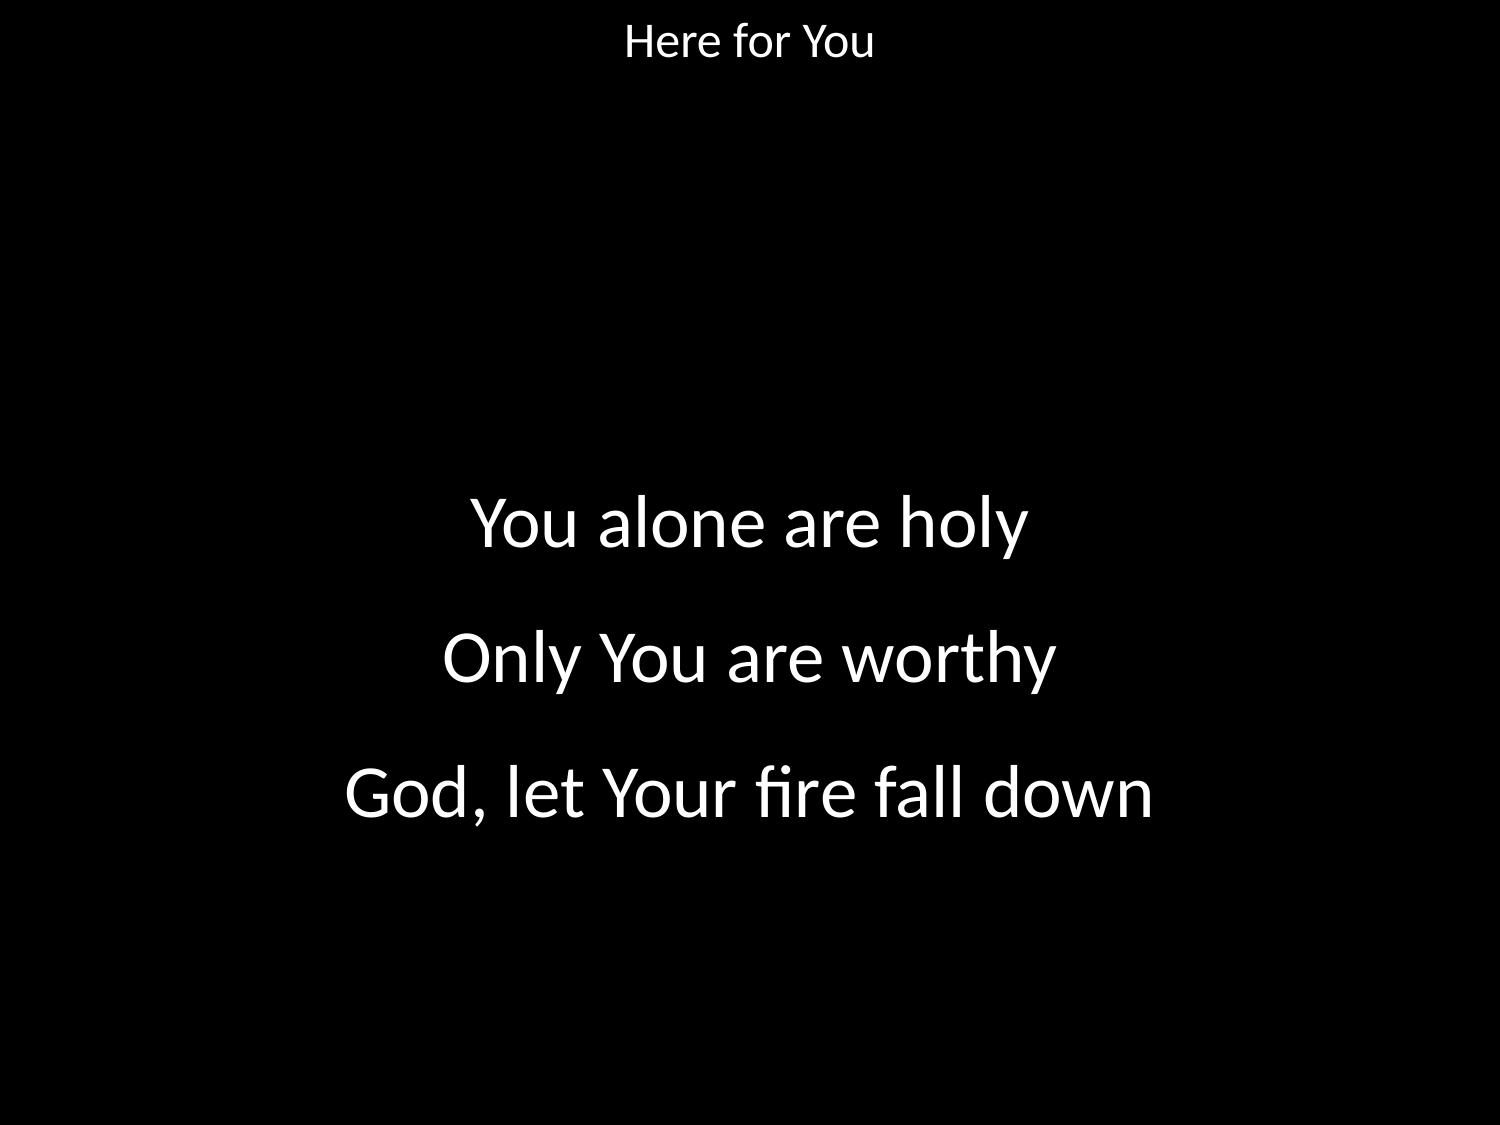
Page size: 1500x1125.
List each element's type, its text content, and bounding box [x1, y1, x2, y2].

list Here for You [0, 0, 1500, 75]
list You alone are holy Only You are worthy God, let Your fire fall down [0, 149, 1500, 1110]
